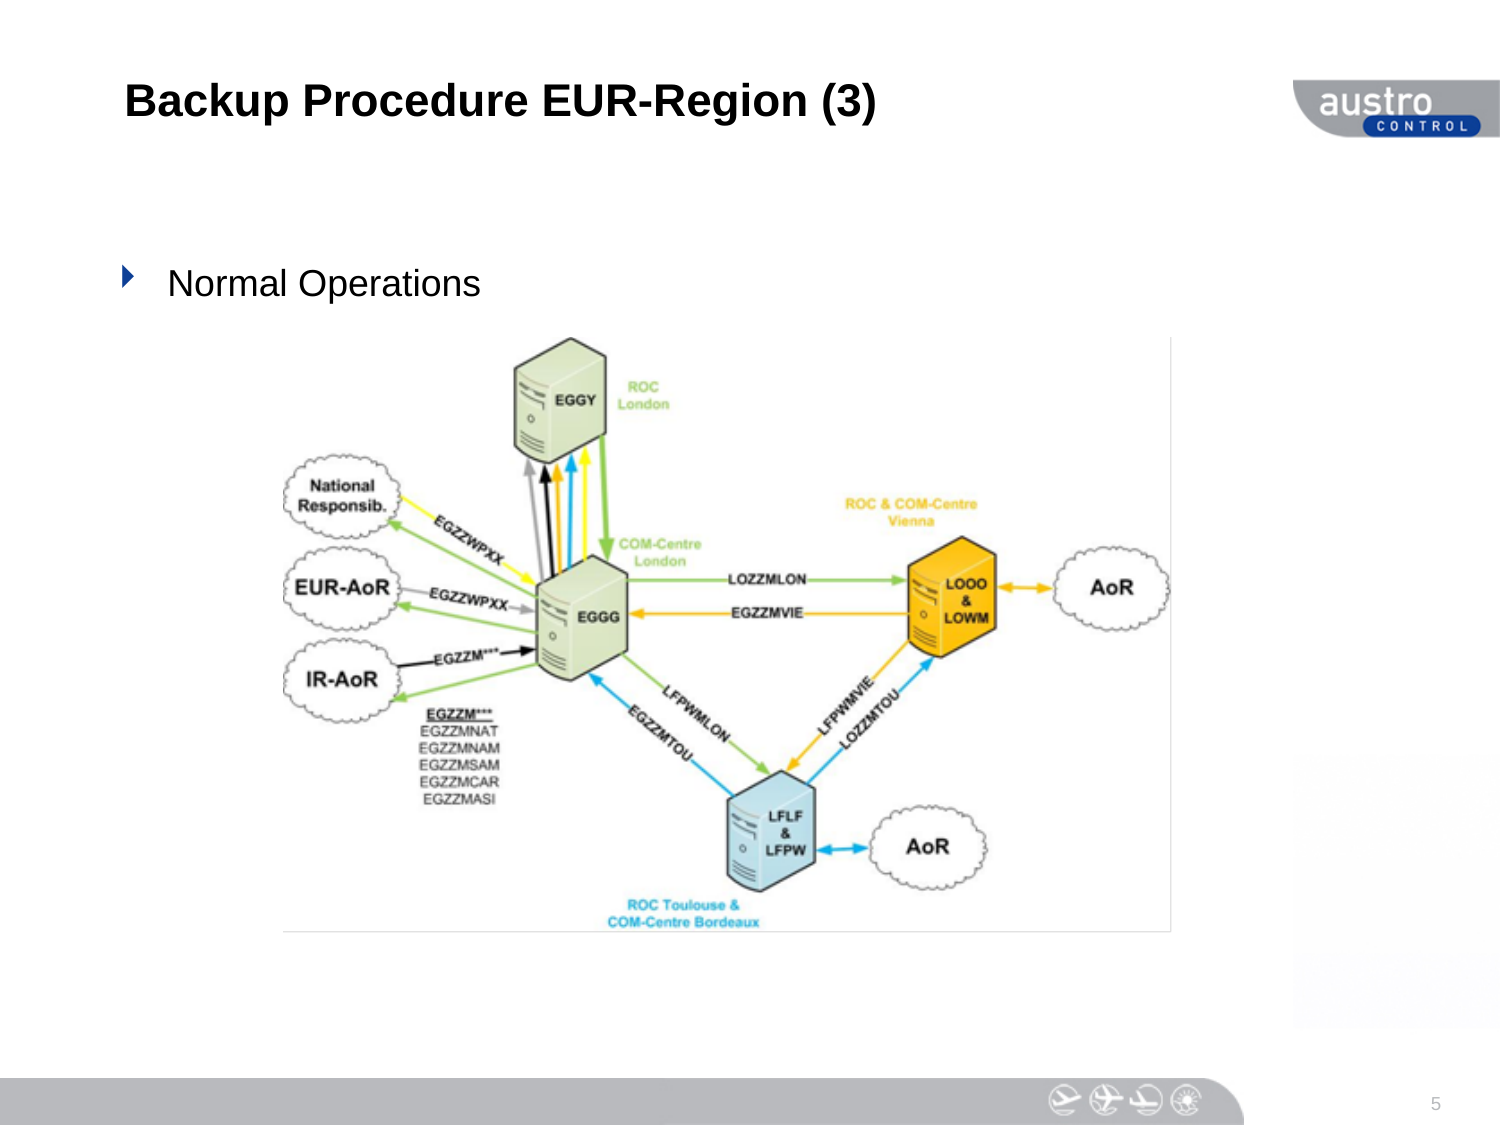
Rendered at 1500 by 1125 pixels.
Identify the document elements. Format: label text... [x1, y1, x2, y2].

picture [283, 337, 1174, 934]
title Backup Procedure EUR-Region (3) [109, 62, 1244, 210]
picture [1293, 0, 1500, 1077]
picture [0, 1078, 1244, 1125]
list Normal Operations [96, 251, 1243, 1024]
slide_number 5 [1415, 1084, 1489, 1117]
